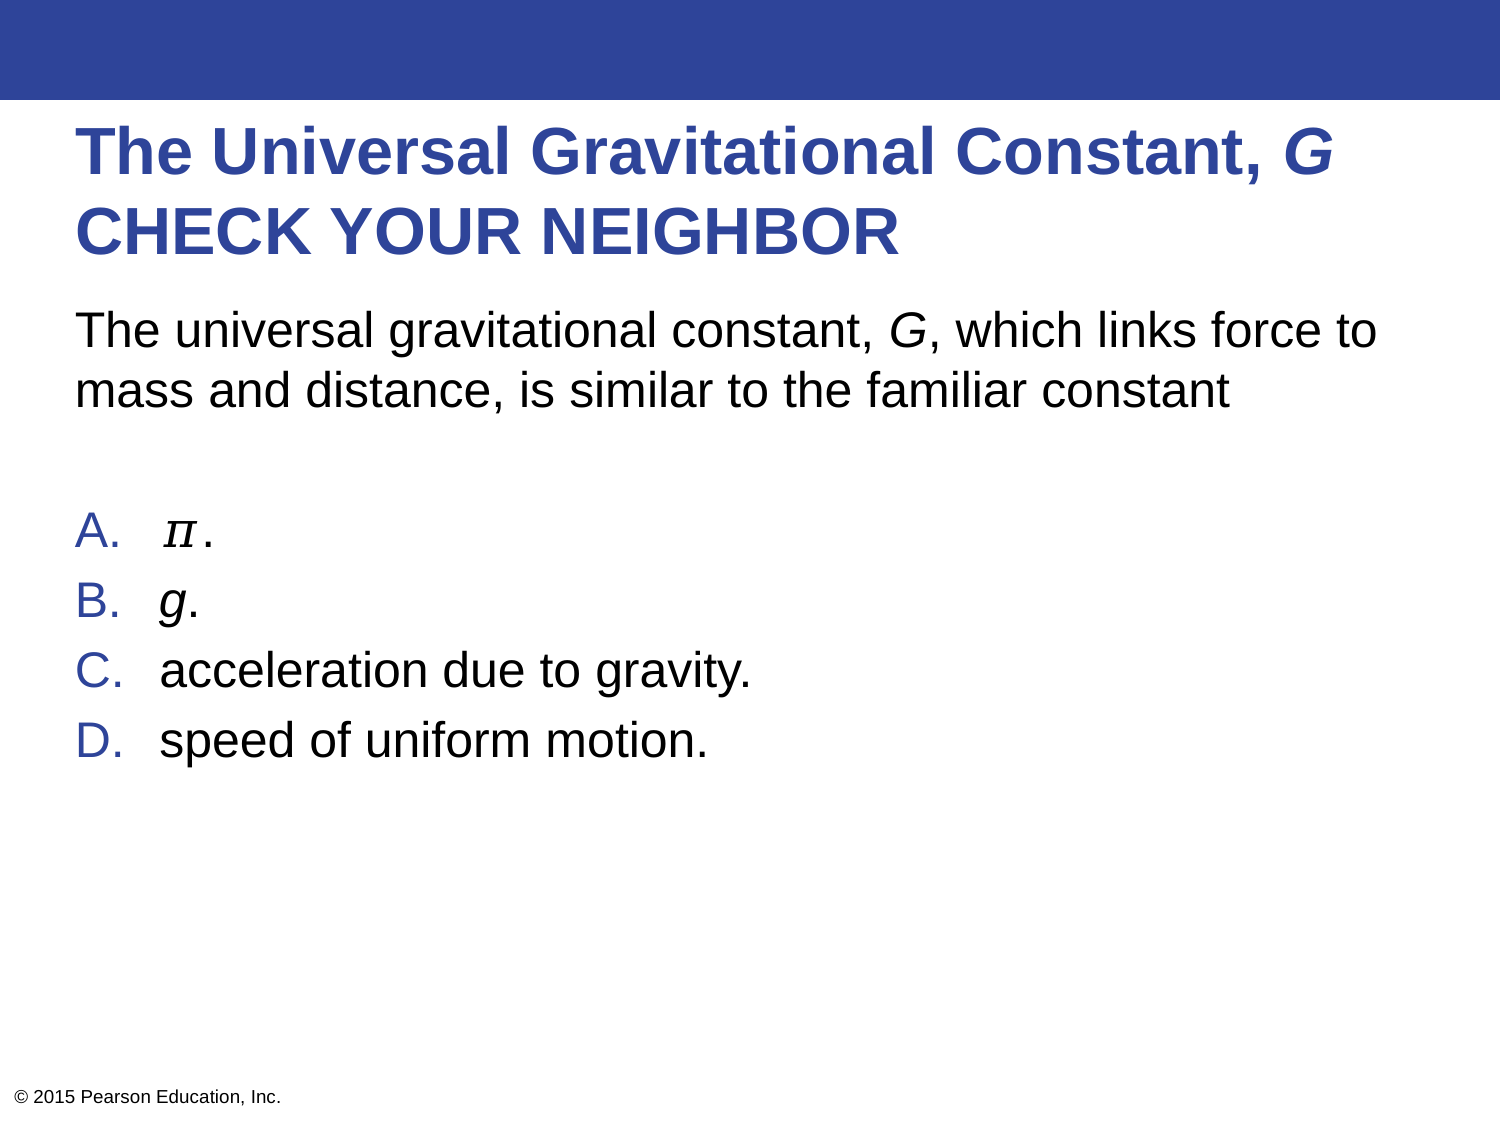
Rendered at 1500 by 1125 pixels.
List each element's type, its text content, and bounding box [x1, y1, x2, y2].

footer © 2015 Pearson Education, Inc. [14, 1084, 900, 1115]
title The Universal Gravitational Constant, G CHECK YOUR NEIGHBOR [0, 100, 1500, 278]
list The universal gravitational constant, G, which links force to mass and distance, is similar to the familiar constant 𝜋. B. g. acceleration due to gravity. speed of uniform motion. [59, 289, 1410, 1073]
